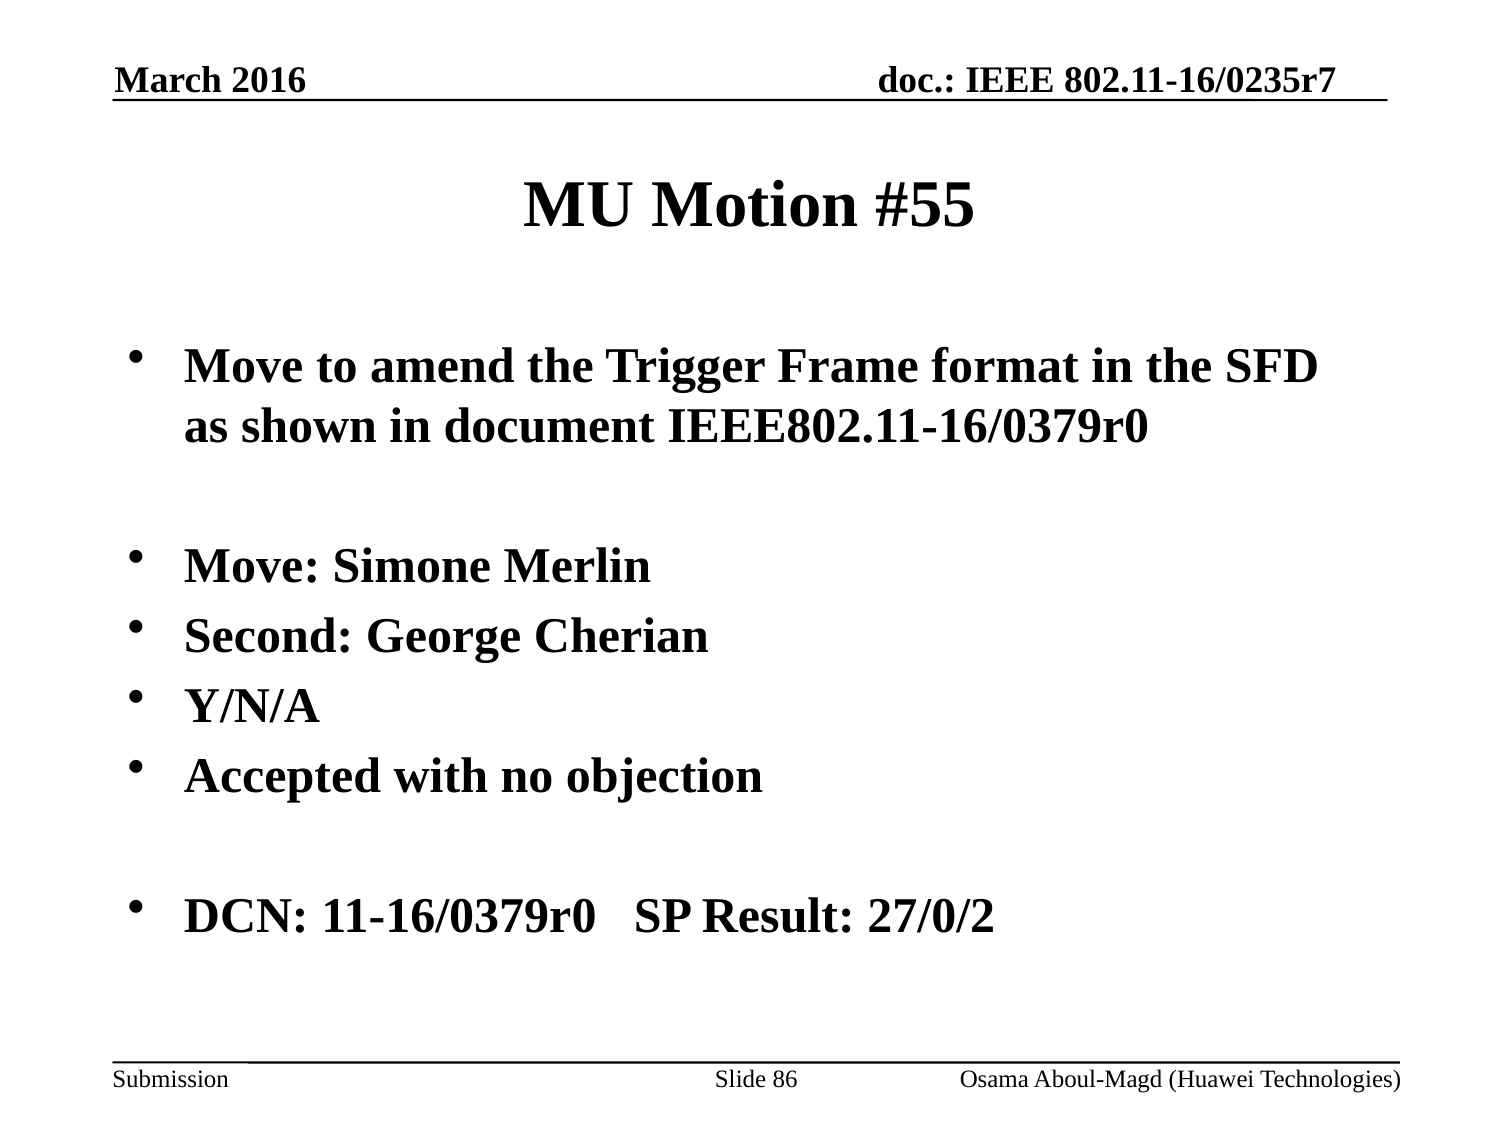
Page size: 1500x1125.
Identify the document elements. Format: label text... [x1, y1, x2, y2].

footer Osama Aboul-Magd (Huawei Technologies) [831, 1061, 1402, 1093]
list Move to amend the Trigger Frame format in the SFD as shown in document IEEE802.11-16/0379r0 Move: Simone Merlin Second: George Cherian Y/N/A Accepted with no objection DCN: 11-16/0379r0 SP Result: 27/0/2 [112, 324, 1388, 1000]
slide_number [114, 54, 309, 101]
title MU Motion #55 [112, 112, 1388, 288]
slide_number Slide 86 [712, 1061, 800, 1093]
